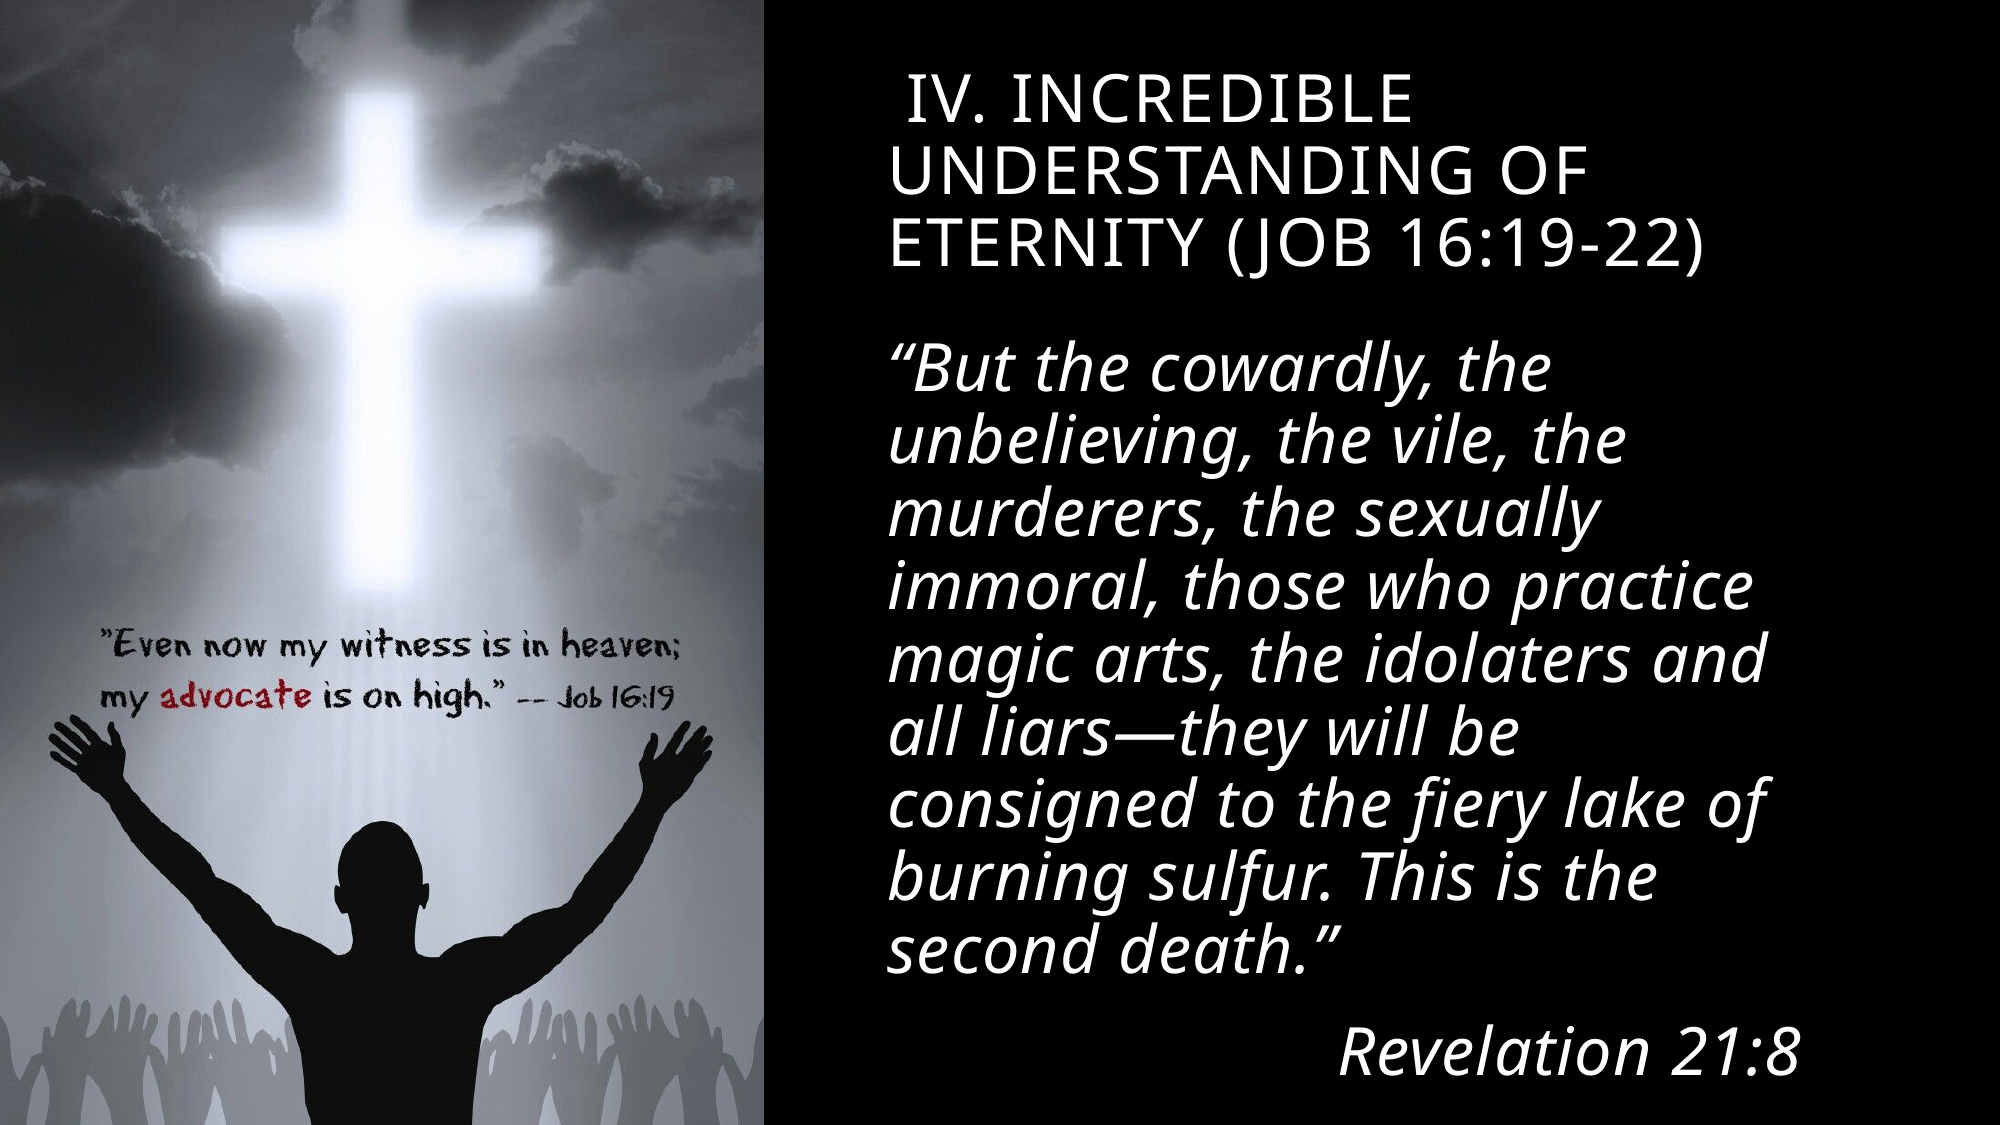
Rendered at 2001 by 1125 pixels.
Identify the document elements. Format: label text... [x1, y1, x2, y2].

title IV. INCREDIBLE UNDERSTANDING OF ETERNITY (Job 16:19-22) [872, 37, 1843, 289]
subtitle “But the cowardly, the unbelieving, the vile, the murderers, the sexually immoral, those who practice magic arts, the idolaters and all liars—they will be consigned to the fiery lake of burning sulfur. This is the second death.” Revelation 21:8 [872, 325, 1843, 547]
text_box [764, 0, 2000, 1125]
picture [0, 0, 764, 1125]
